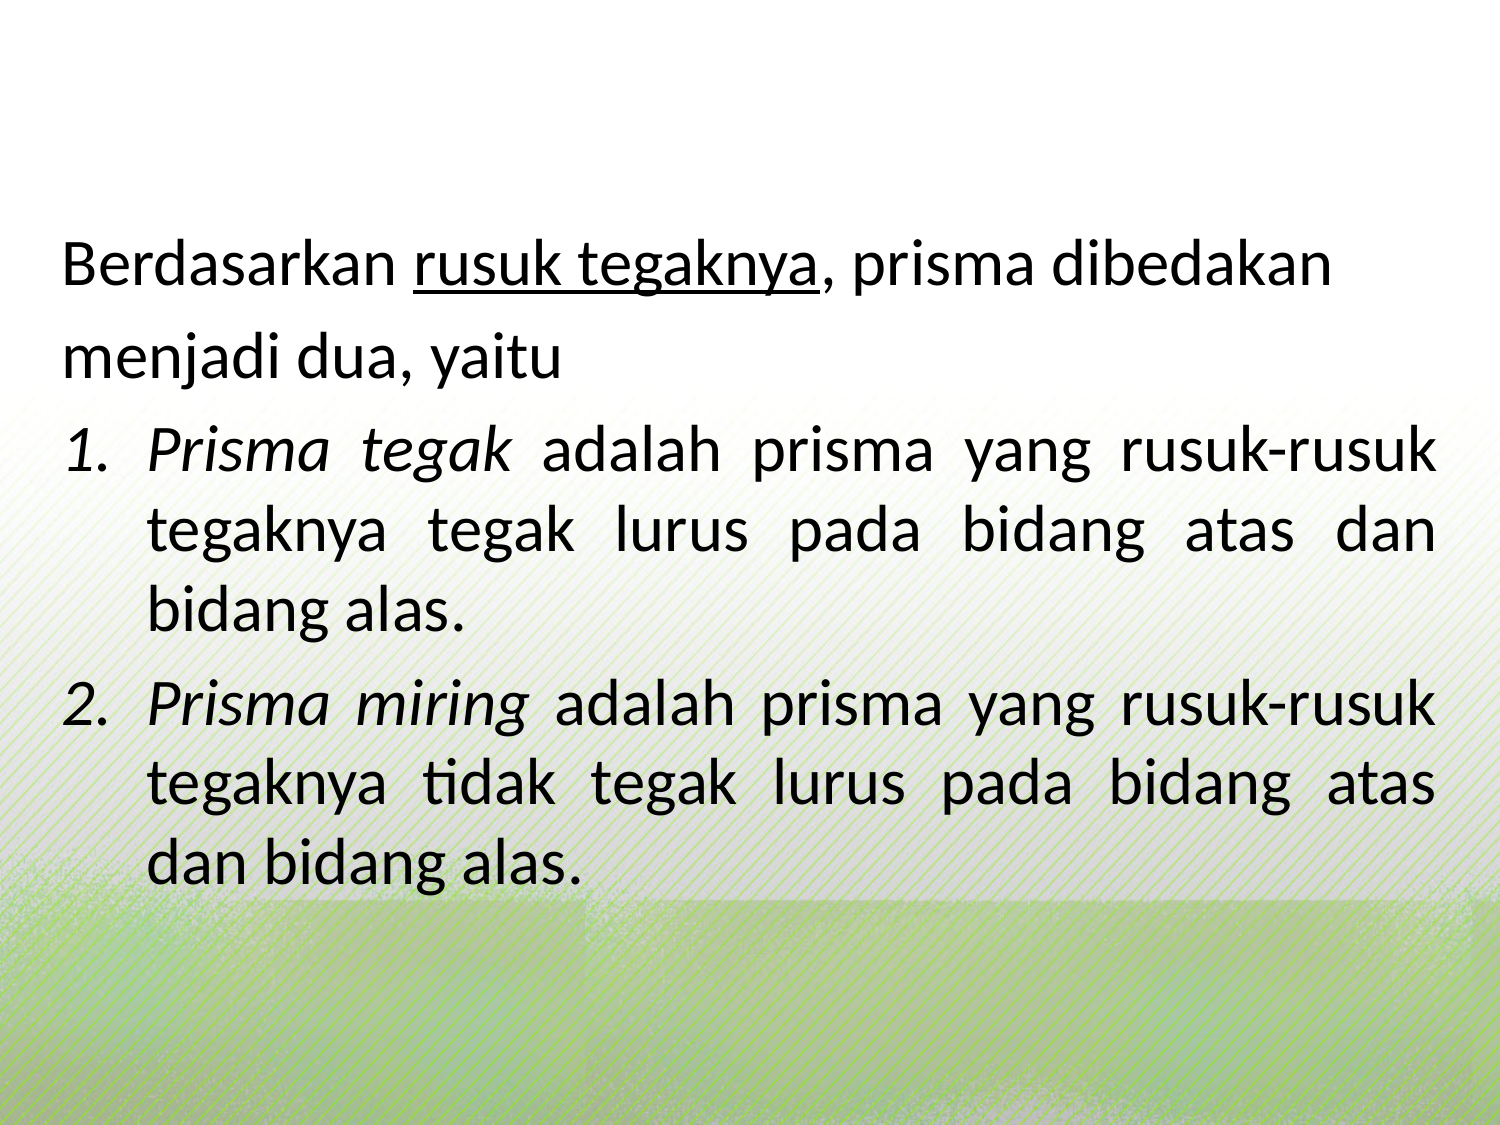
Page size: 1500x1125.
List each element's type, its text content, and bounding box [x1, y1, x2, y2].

list Berdasarkan rusuk tegaknya, prisma dibedakan menjadi dua, yaitu Prisma tegak adalah prisma yang rusuk-rusuk tegaknya tegak lurus pada bidang atas dan bidang alas. Prisma miring adalah prisma yang rusuk-rusuk tegaknya tidak tegak lurus pada bidang atas dan bidang alas. [46, 210, 1454, 973]
picture [0, 0, 1500, 1125]
